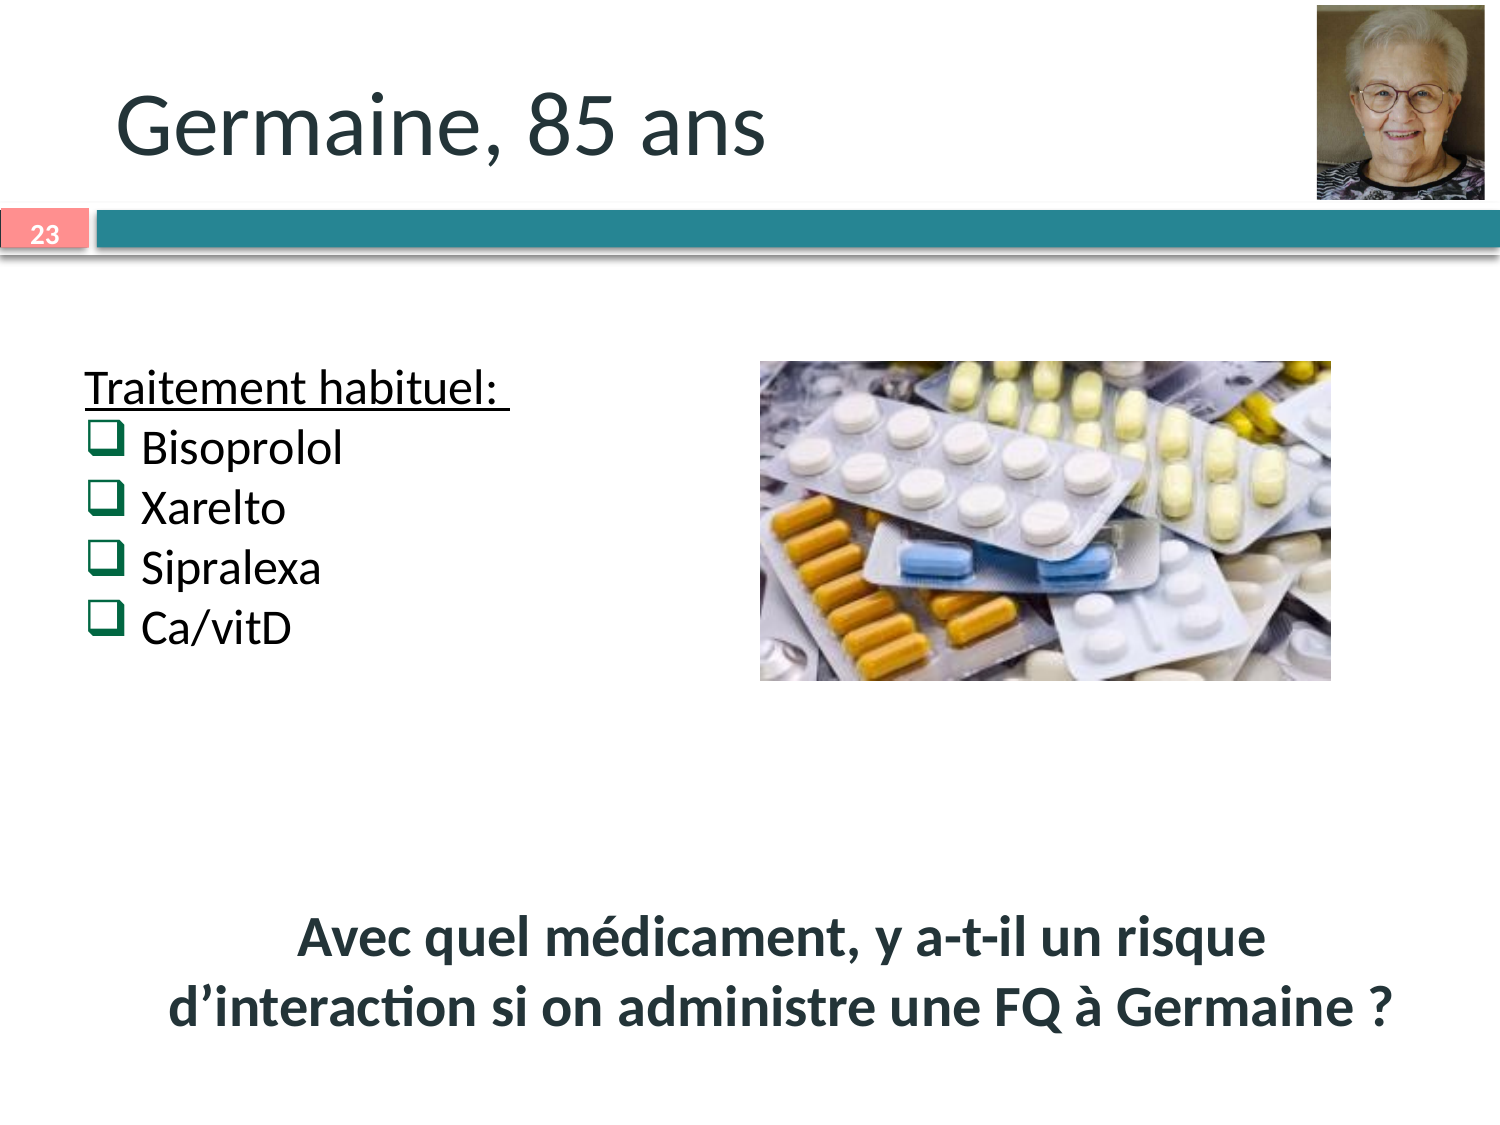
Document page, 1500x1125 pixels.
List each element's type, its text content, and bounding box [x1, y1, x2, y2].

picture [1316, 4, 1485, 200]
text_box Traitement habituel: Bisoprolol Xarelto Sipralexa Ca/vitD [70, 347, 821, 662]
text_box Avec quel médicament, y a-t-il un risque d’interaction si on administre une FQ à Germaine ? [147, 905, 1417, 1031]
title Germaine, 85 ans [100, 37, 1310, 200]
picture [760, 360, 1331, 681]
